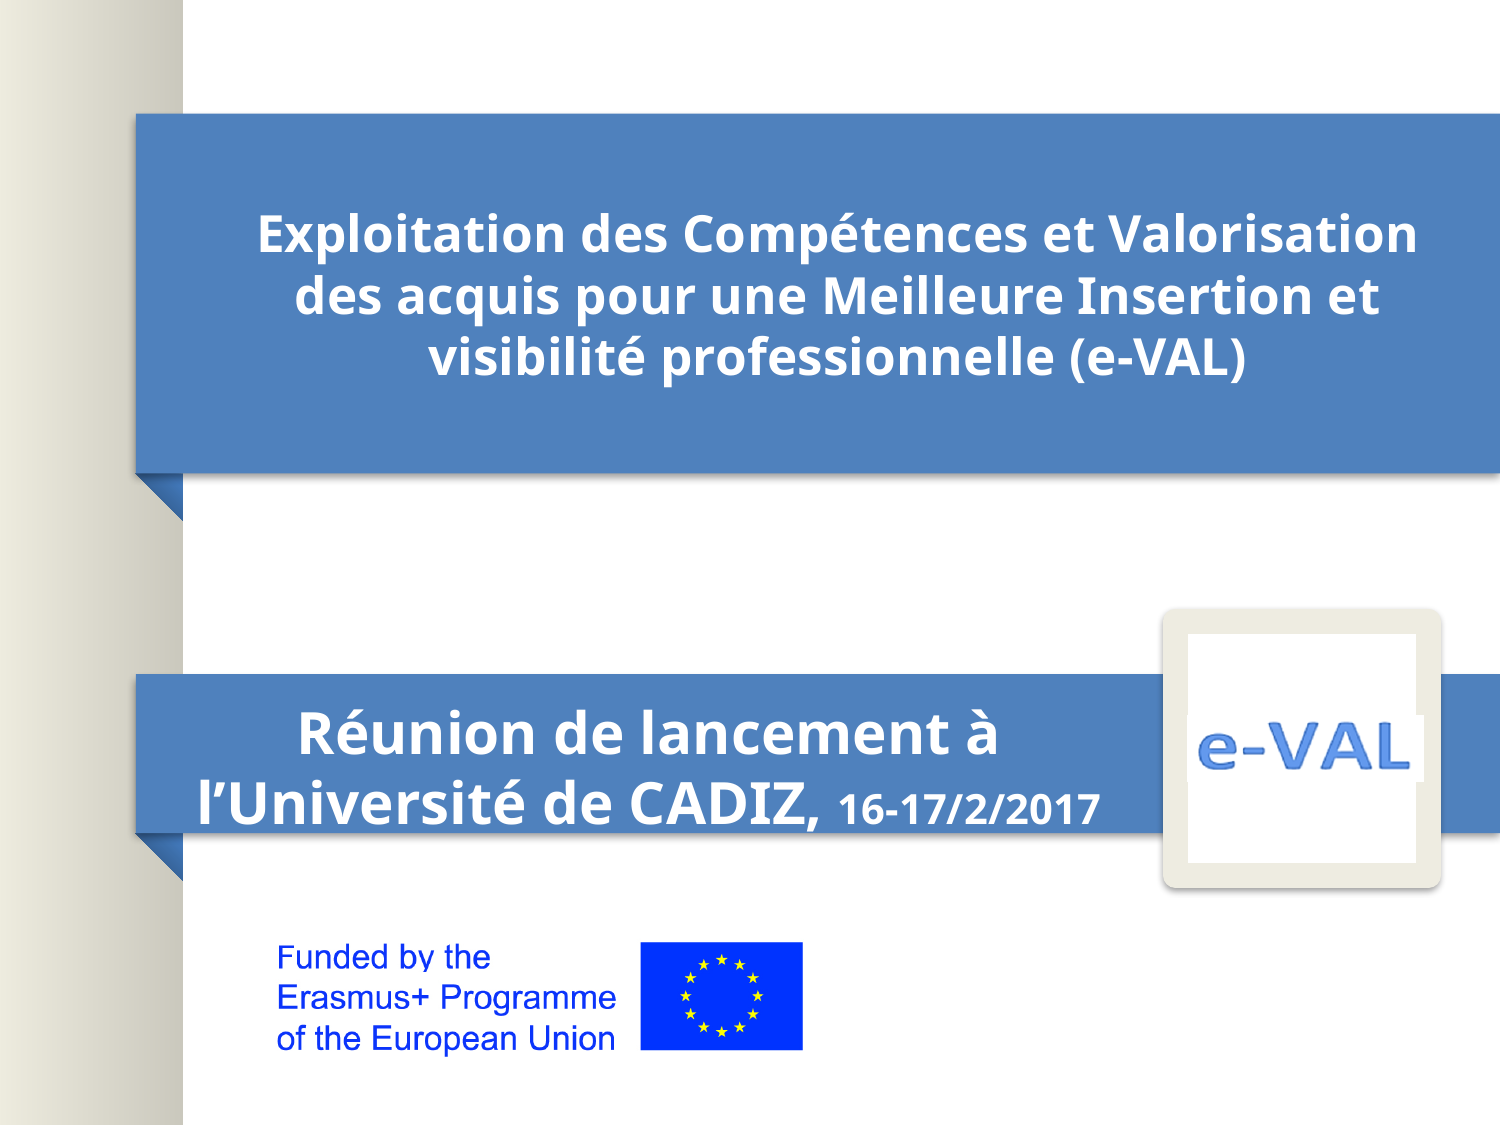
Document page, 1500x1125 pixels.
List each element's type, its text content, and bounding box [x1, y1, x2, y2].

subtitle Réunion de lancement à l’Université de CADIZ, 16-17/2/2017 [123, 704, 1174, 828]
title Exploitation des Compétences et Valorisation des acquis pour une Meilleure Insertion et visibilité professionnelle (e-VAL) [230, 173, 1447, 415]
picture [265, 928, 806, 1059]
picture [1186, 715, 1424, 782]
